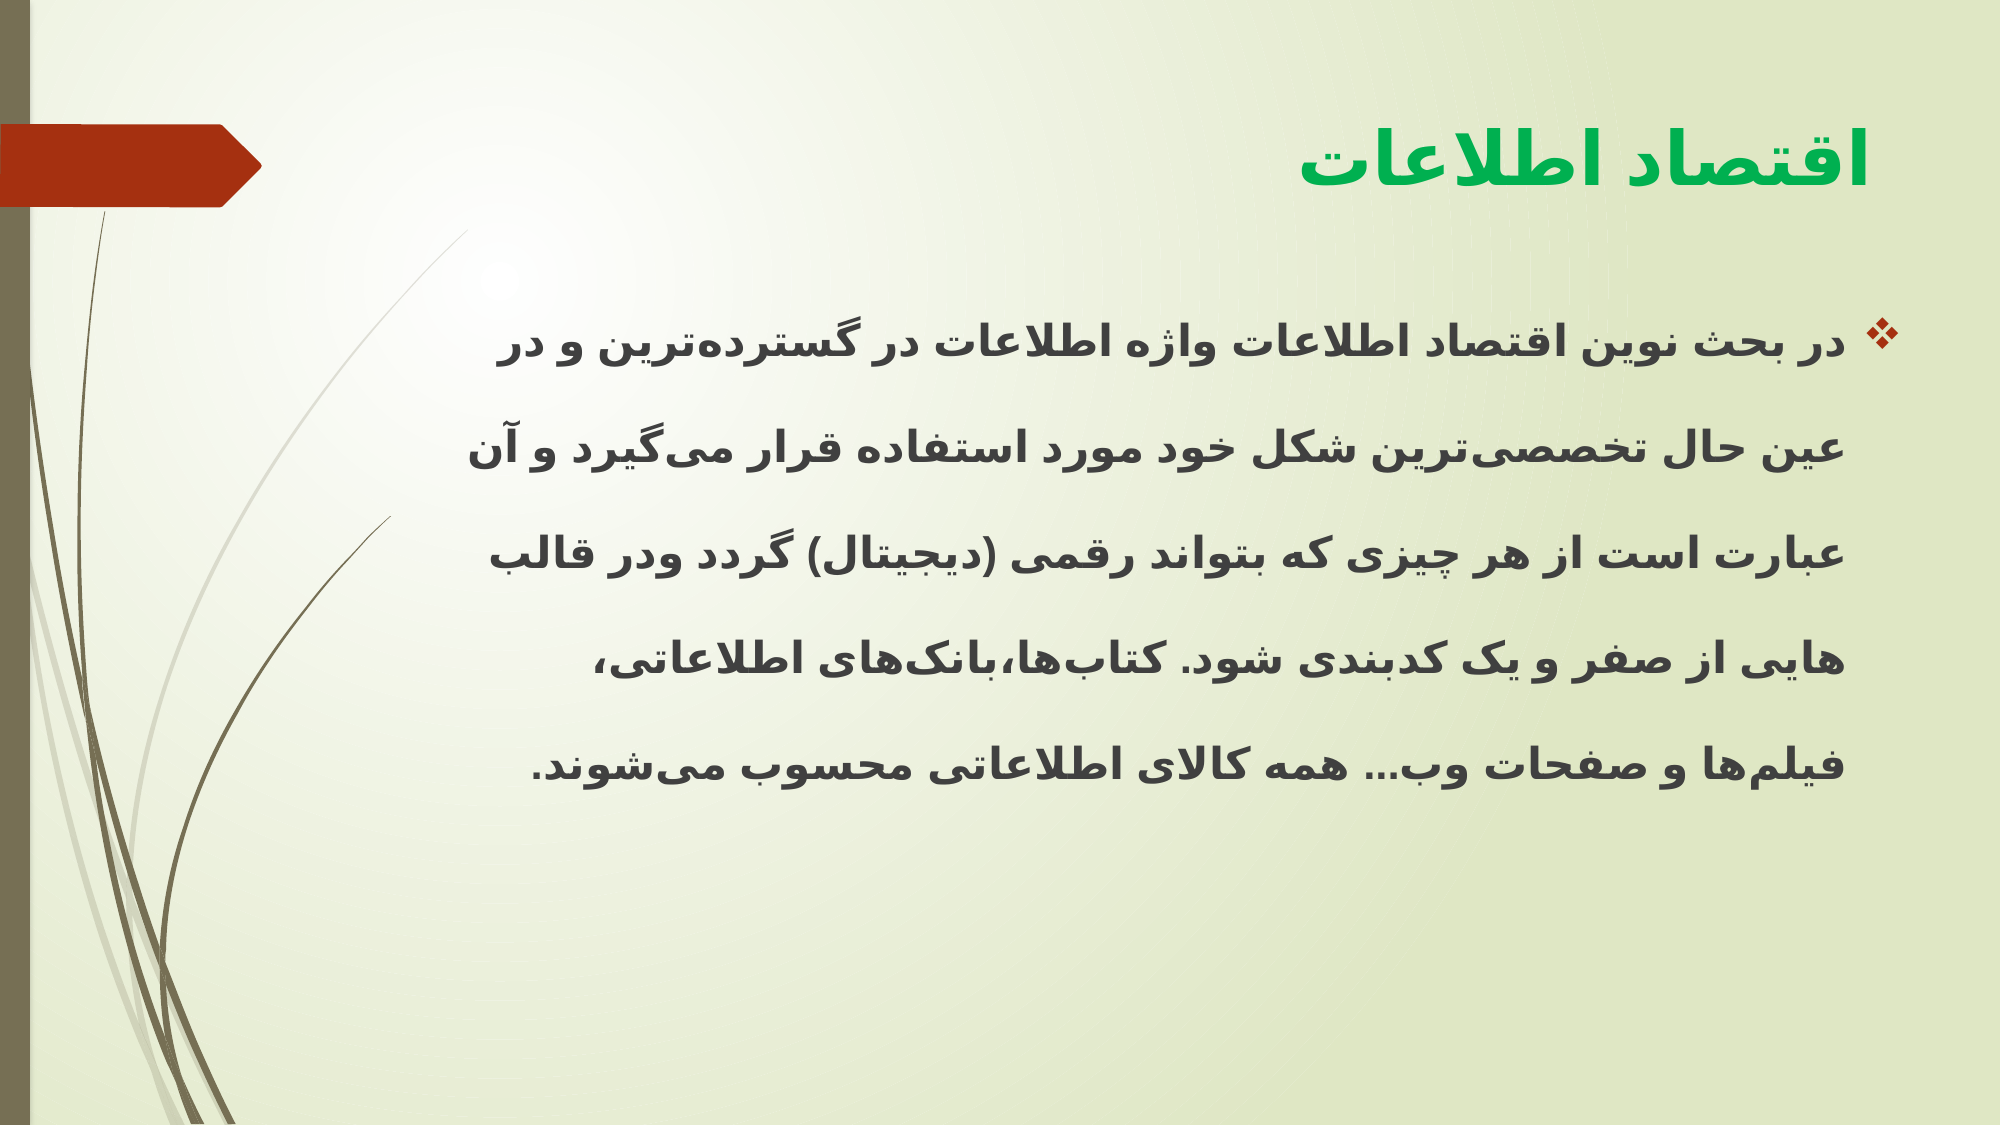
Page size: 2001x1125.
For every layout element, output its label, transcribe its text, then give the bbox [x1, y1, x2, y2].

list در بحث نوین اقتصاد اطلاعات واژه اطلاعات در گسترده‌‌‌ترین و در عین حال تخصصی‌‌‌ترین شکل خود مورد استفاده قرار‌ می‌گیرد و آن عبارت است از هر چیزی که بتواند رقمی (دیجیتال) گردد ودر قالب هایی از صفر و یک کد‌‌‌‌‌‌بندی شود. کتاب‌‌‌ها،بانک‌های اطلاعاتی، فیلم‌‌‌ها و صفحات وب... همه کالای اطلاعاتی محسوب‌ می‌شوند. [450, 252, 1914, 873]
title اقتصاد اطلاعات [425, 102, 1888, 313]
